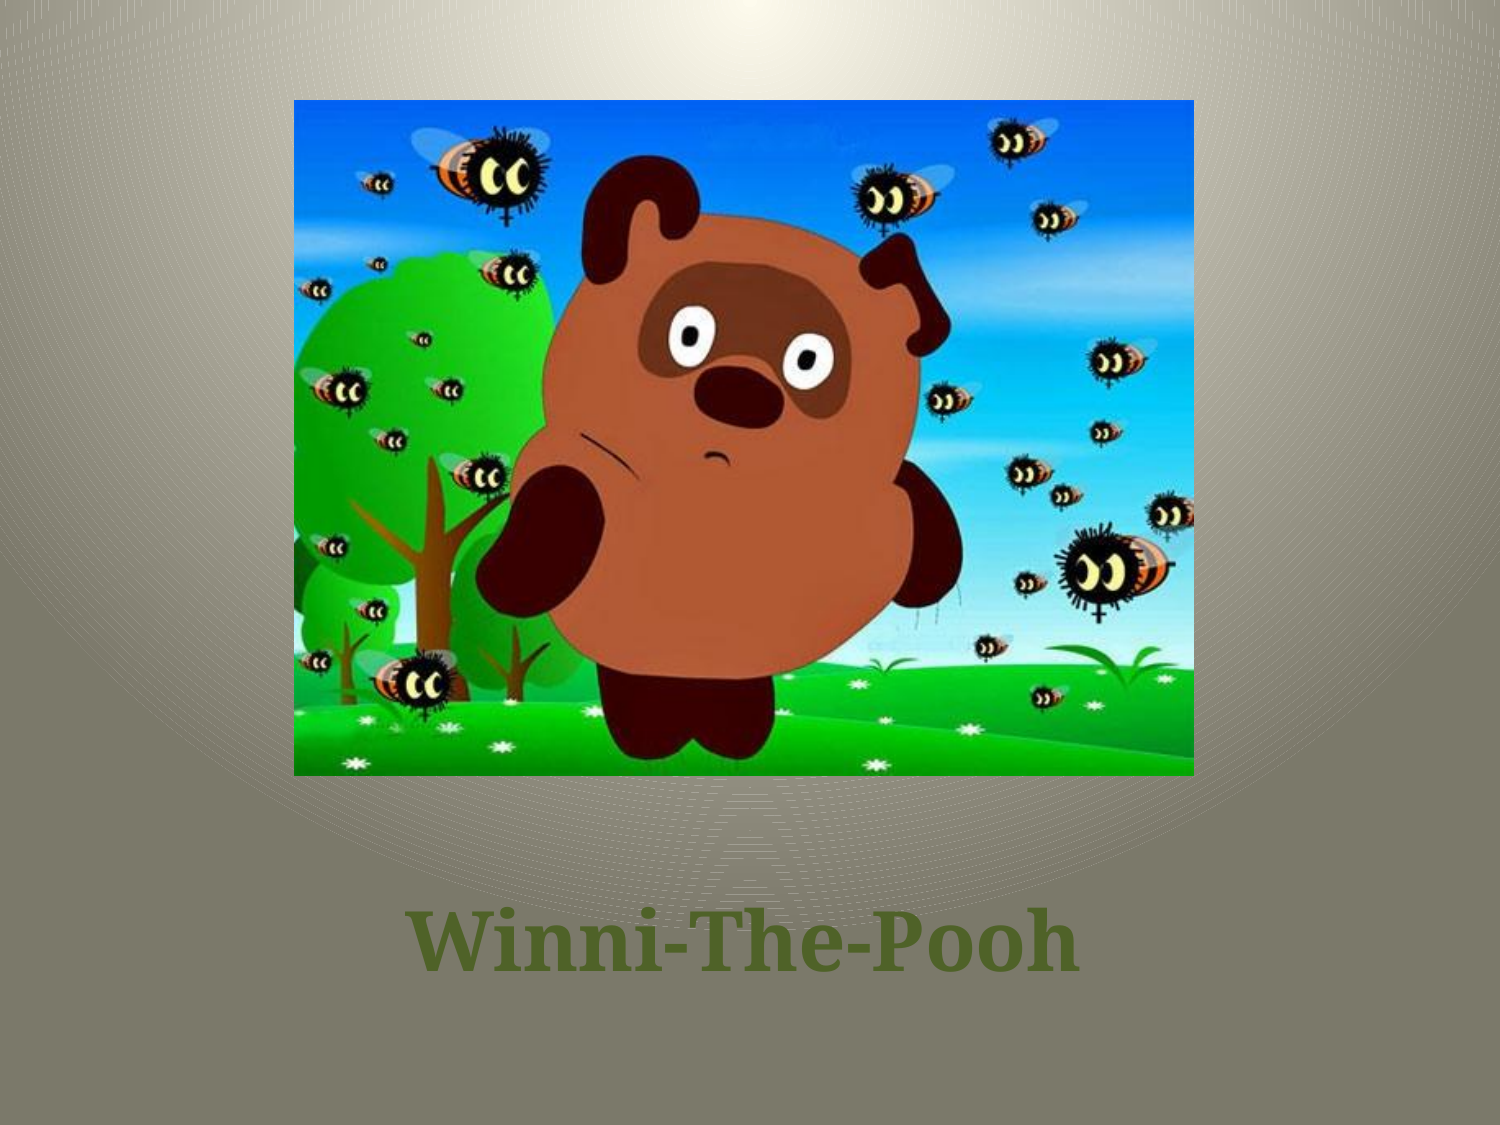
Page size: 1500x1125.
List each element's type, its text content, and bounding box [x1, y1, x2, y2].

list Winni-The-Pooh [294, 880, 1194, 1013]
picture [293, 100, 1195, 776]
picture [1107, 402, 1118, 406]
picture [1111, 380, 1120, 398]
